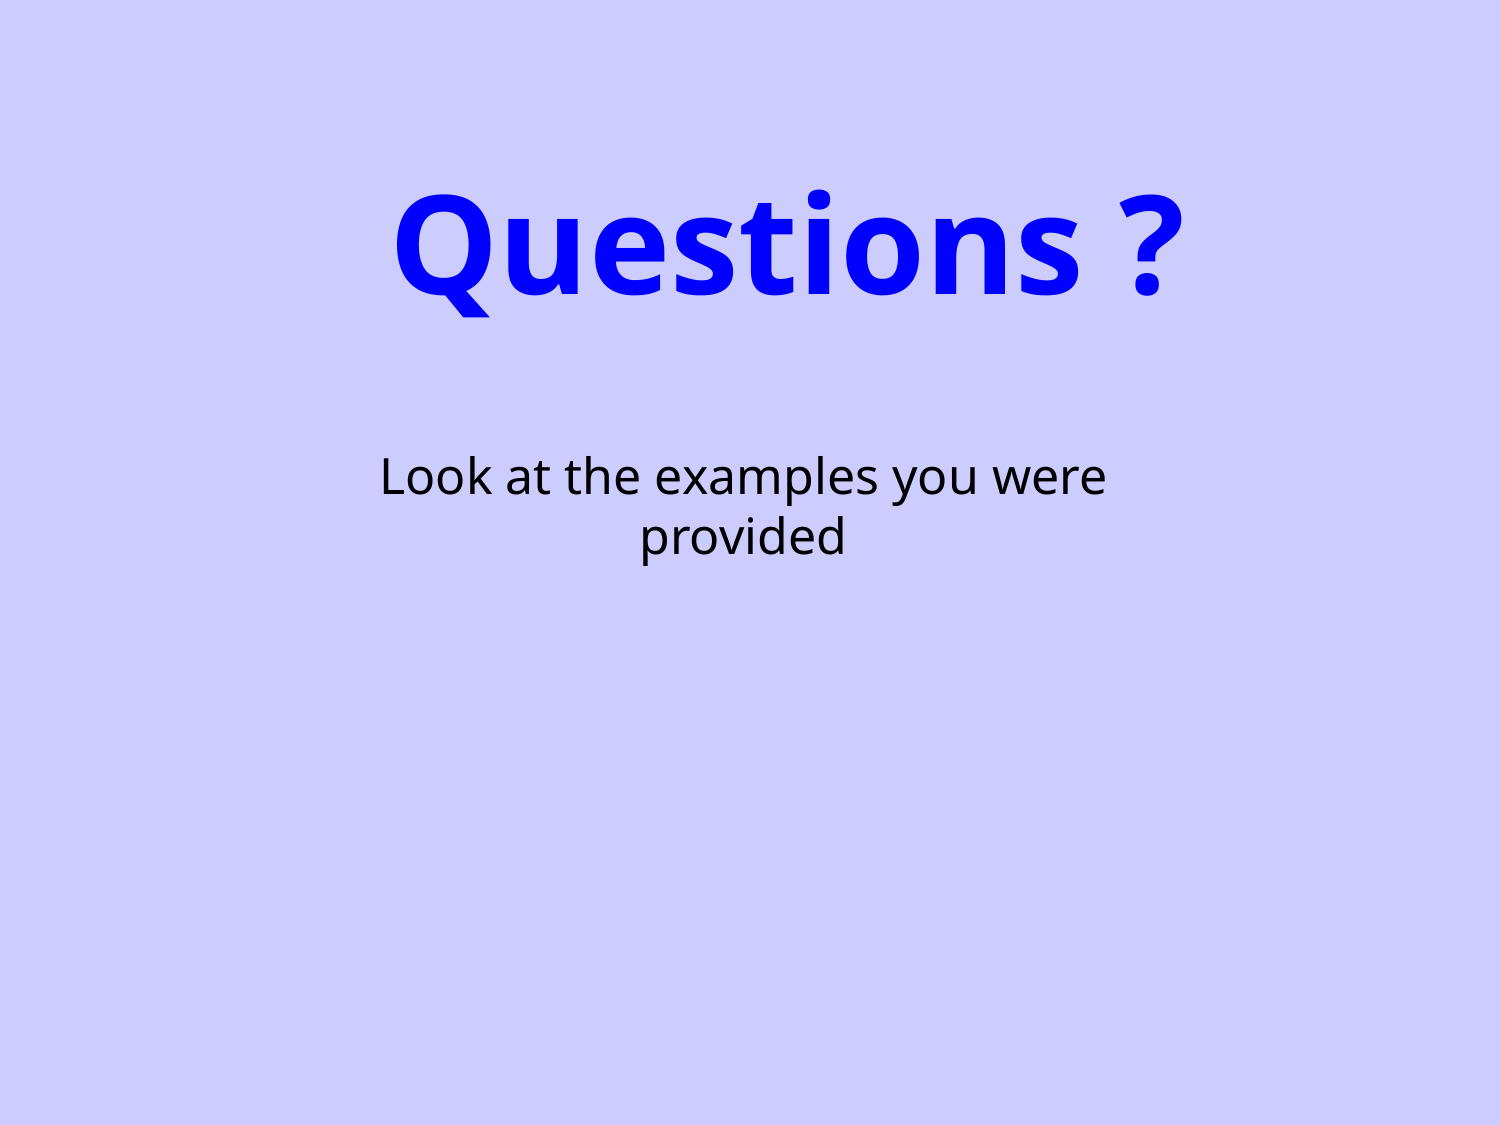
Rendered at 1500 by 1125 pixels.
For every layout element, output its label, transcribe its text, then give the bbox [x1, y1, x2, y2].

text_box Look at the examples you were provided [299, 437, 1188, 573]
text_box Questions ? [312, 149, 1263, 330]
